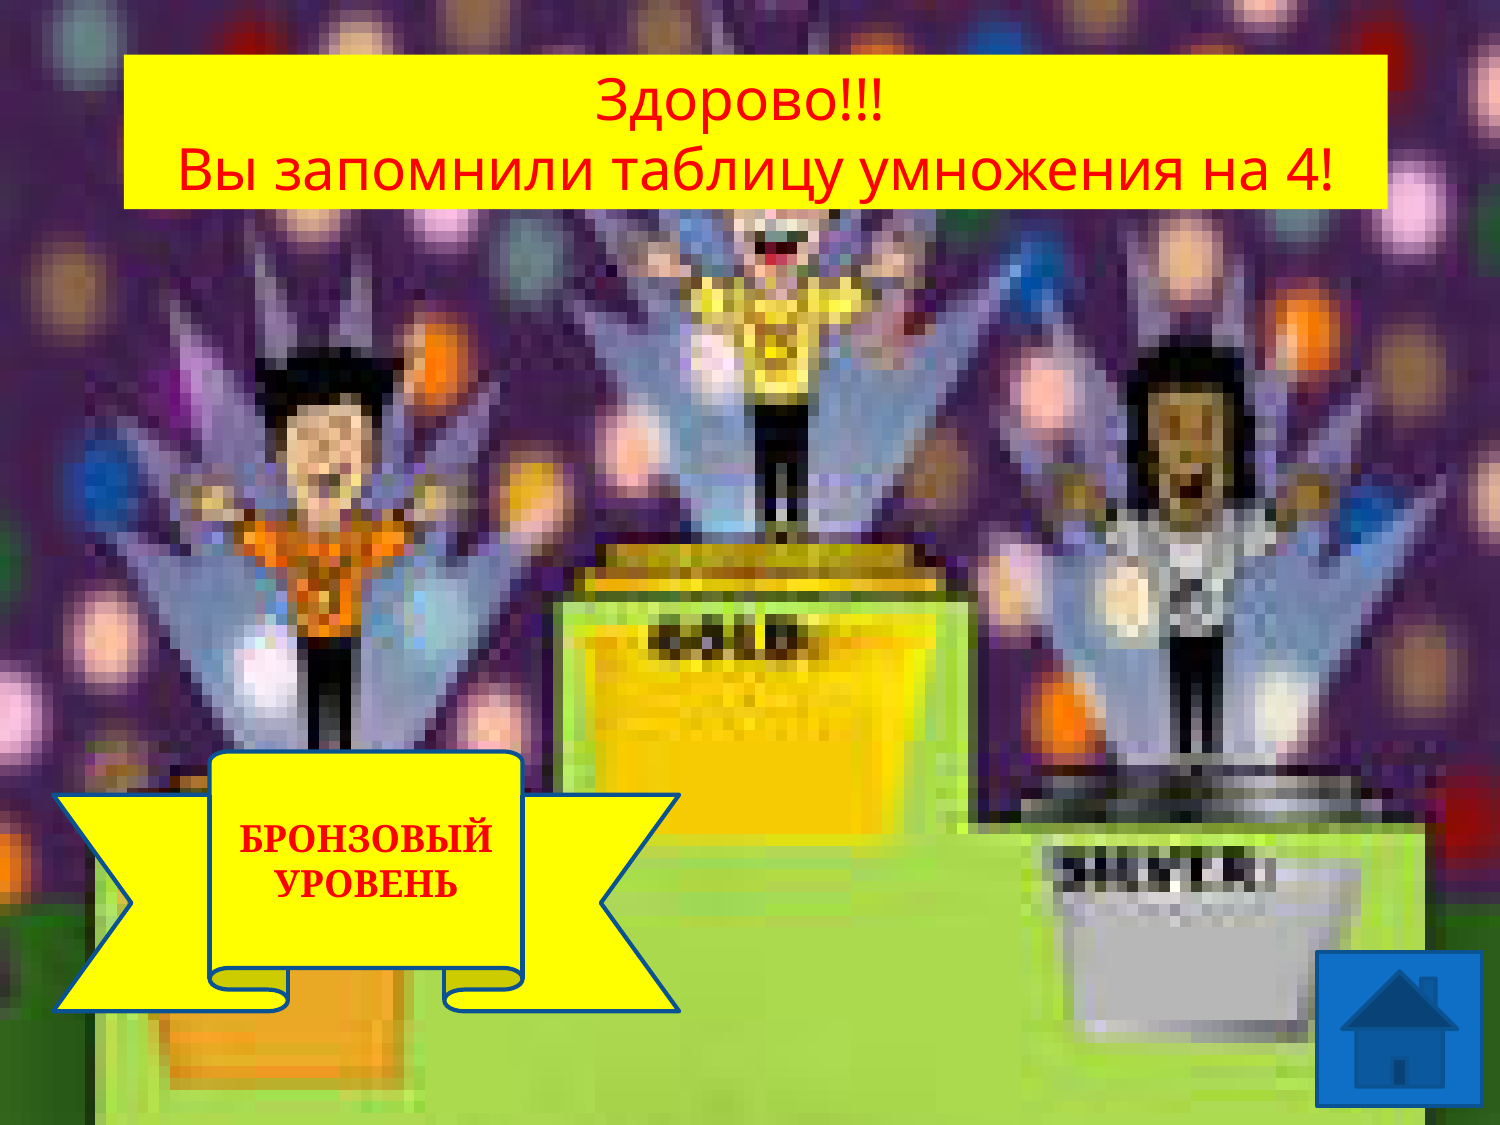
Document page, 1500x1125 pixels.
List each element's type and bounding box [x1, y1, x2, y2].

list [0, 0, 1500, 1125]
